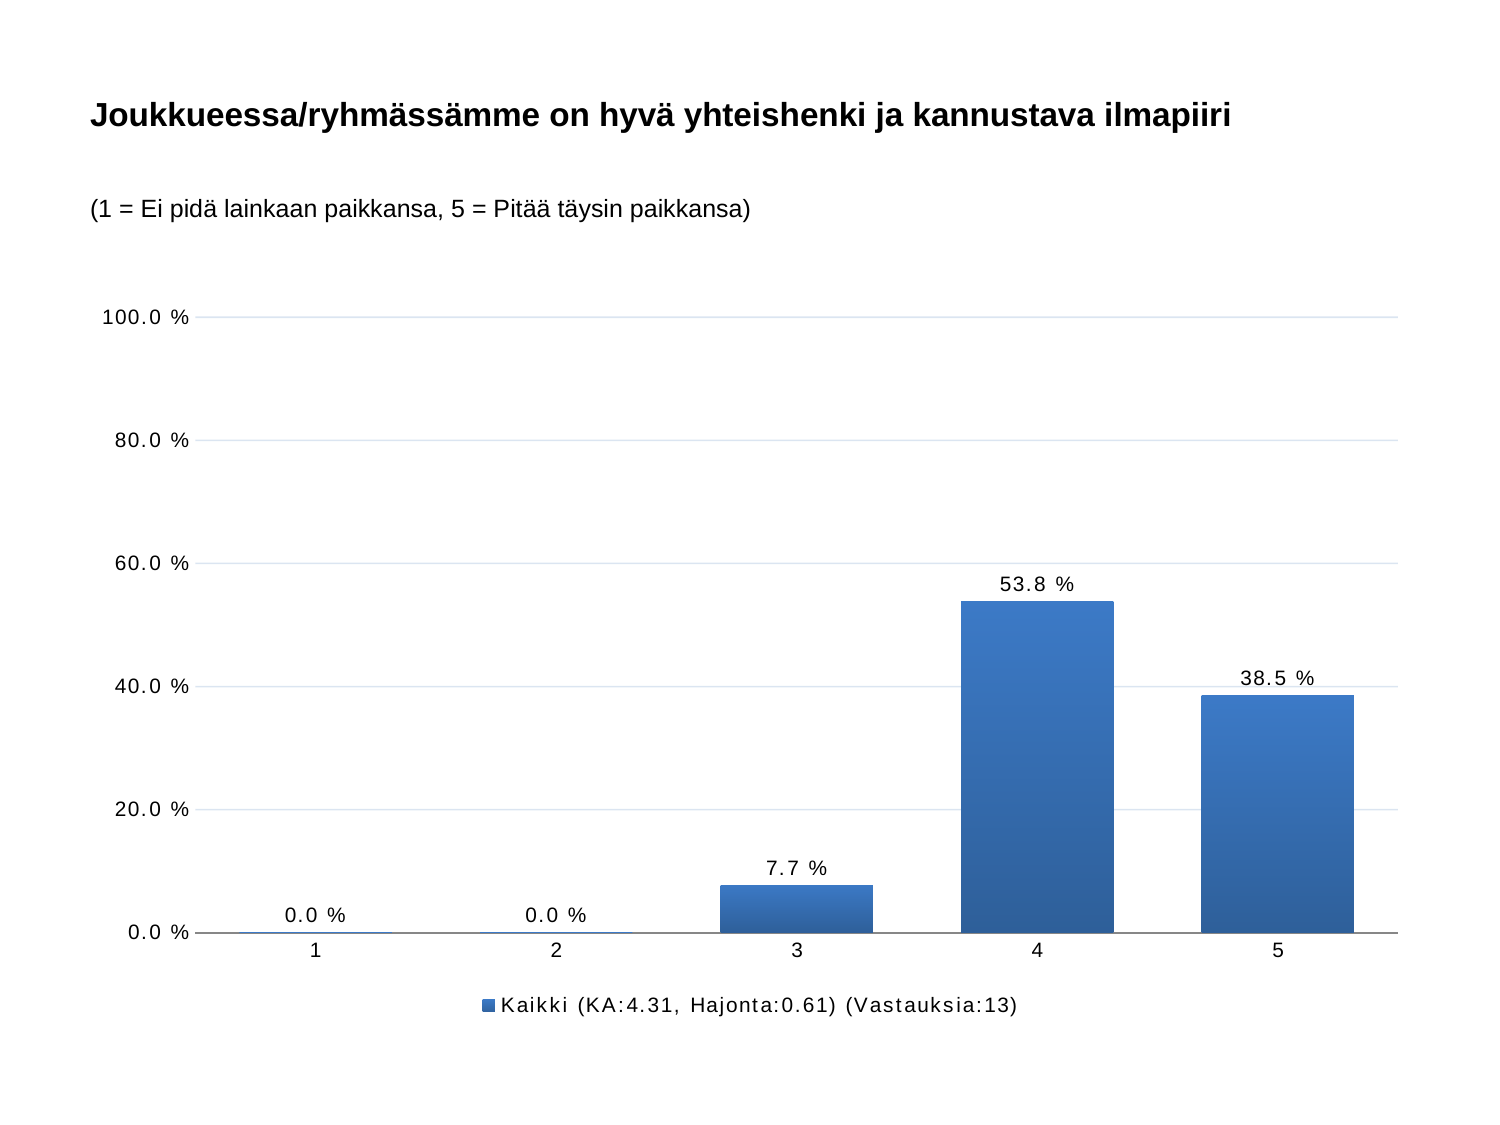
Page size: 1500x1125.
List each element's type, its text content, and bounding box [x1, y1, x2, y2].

list (1 = Ei pidä lainkaan paikkansa, 5 = Pitää täysin paikkansa) [75, 184, 1425, 274]
chart [74, 290, 1426, 1024]
title Joukkueessa/ryhmässämme on hyvä yhteishenki ja kannustava ilmapiiri [75, 54, 1425, 173]
